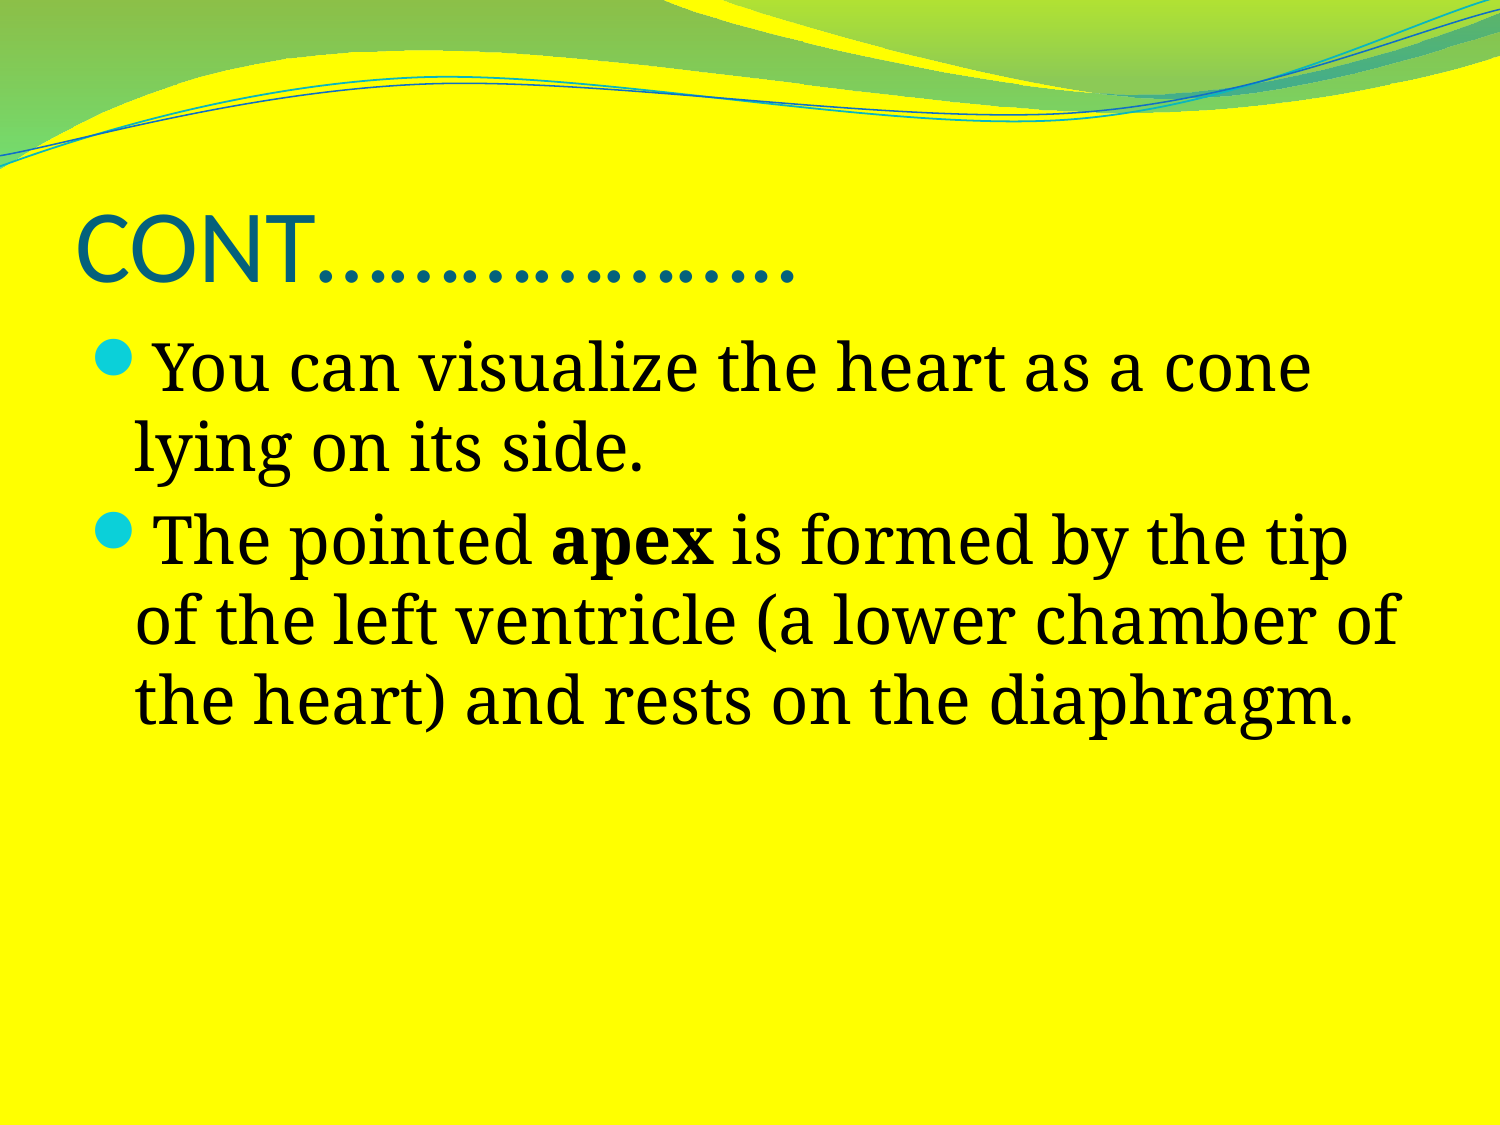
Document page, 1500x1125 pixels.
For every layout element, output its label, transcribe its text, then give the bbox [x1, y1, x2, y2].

list You can visualize the heart as a cone lying on its side. The pointed apex is formed by the tip of the left ventricle (a lower chamber of the heart) and rests on the diaphragm. [75, 317, 1425, 1038]
title CONT……………….. [75, 115, 1425, 303]
